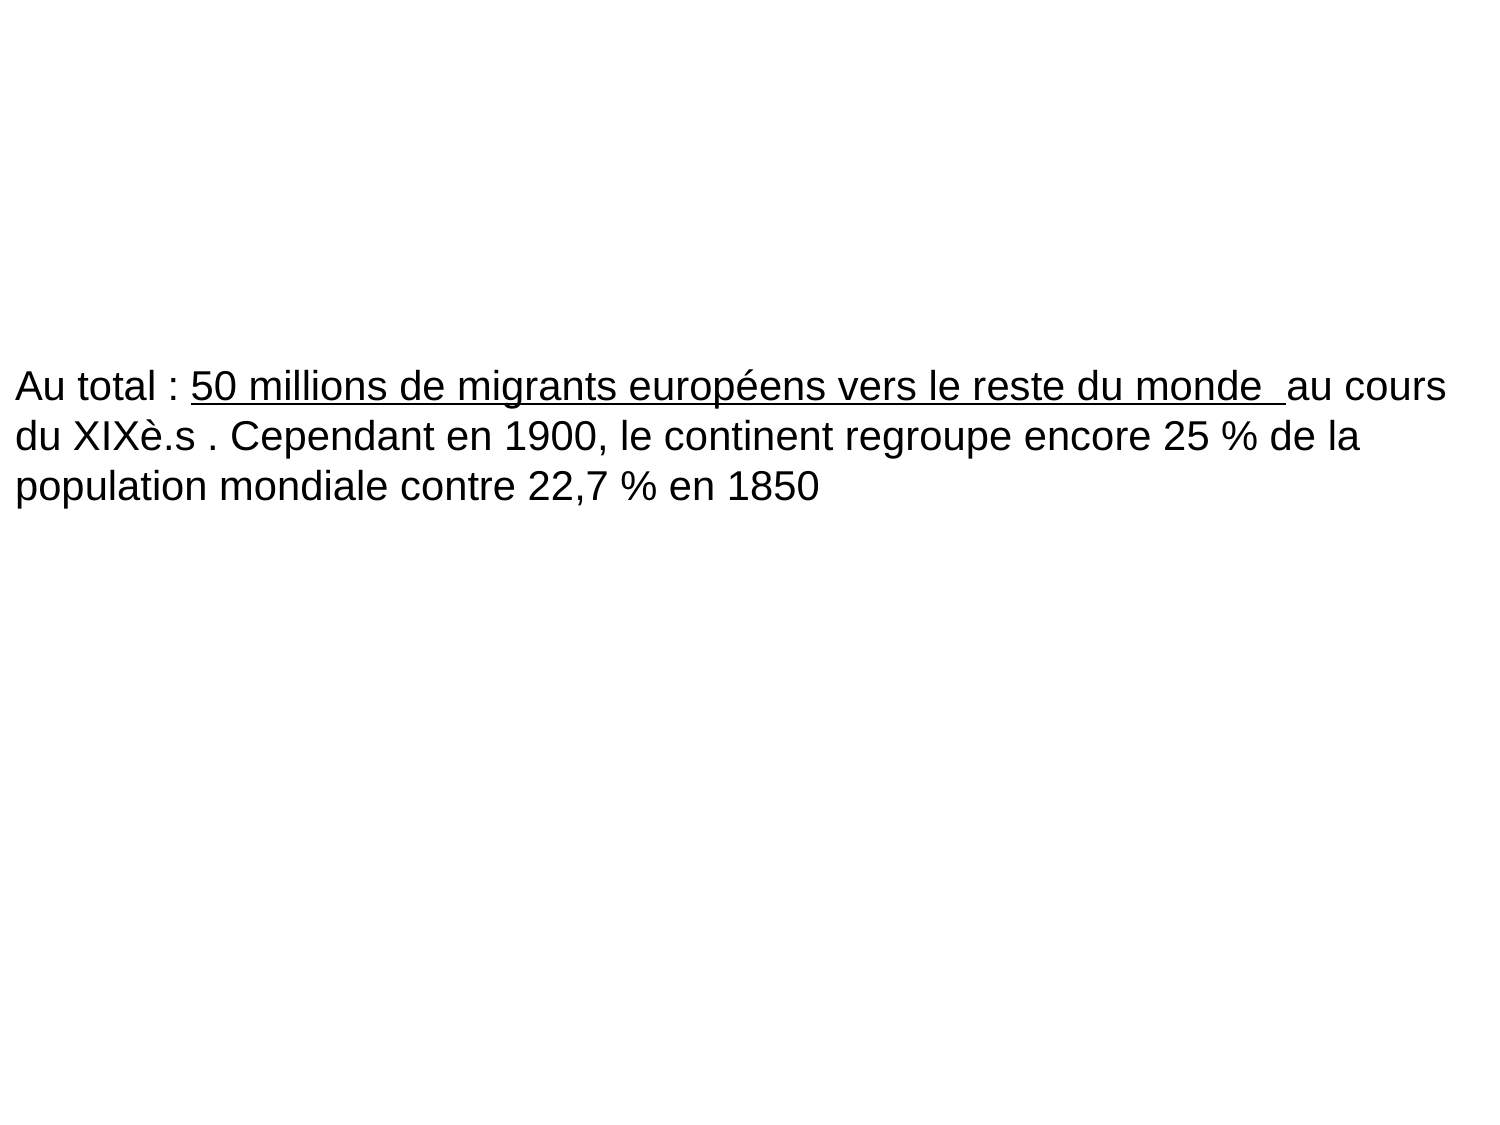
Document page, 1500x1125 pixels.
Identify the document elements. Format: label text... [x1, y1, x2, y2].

text_box Au total : 50 millions de migrants européens vers le reste du monde au cours du XIXè.s . Cependant en 1900, le continent regroupe encore 25 % de la population mondiale contre 22,7 % en 1850 [0, 351, 1500, 617]
